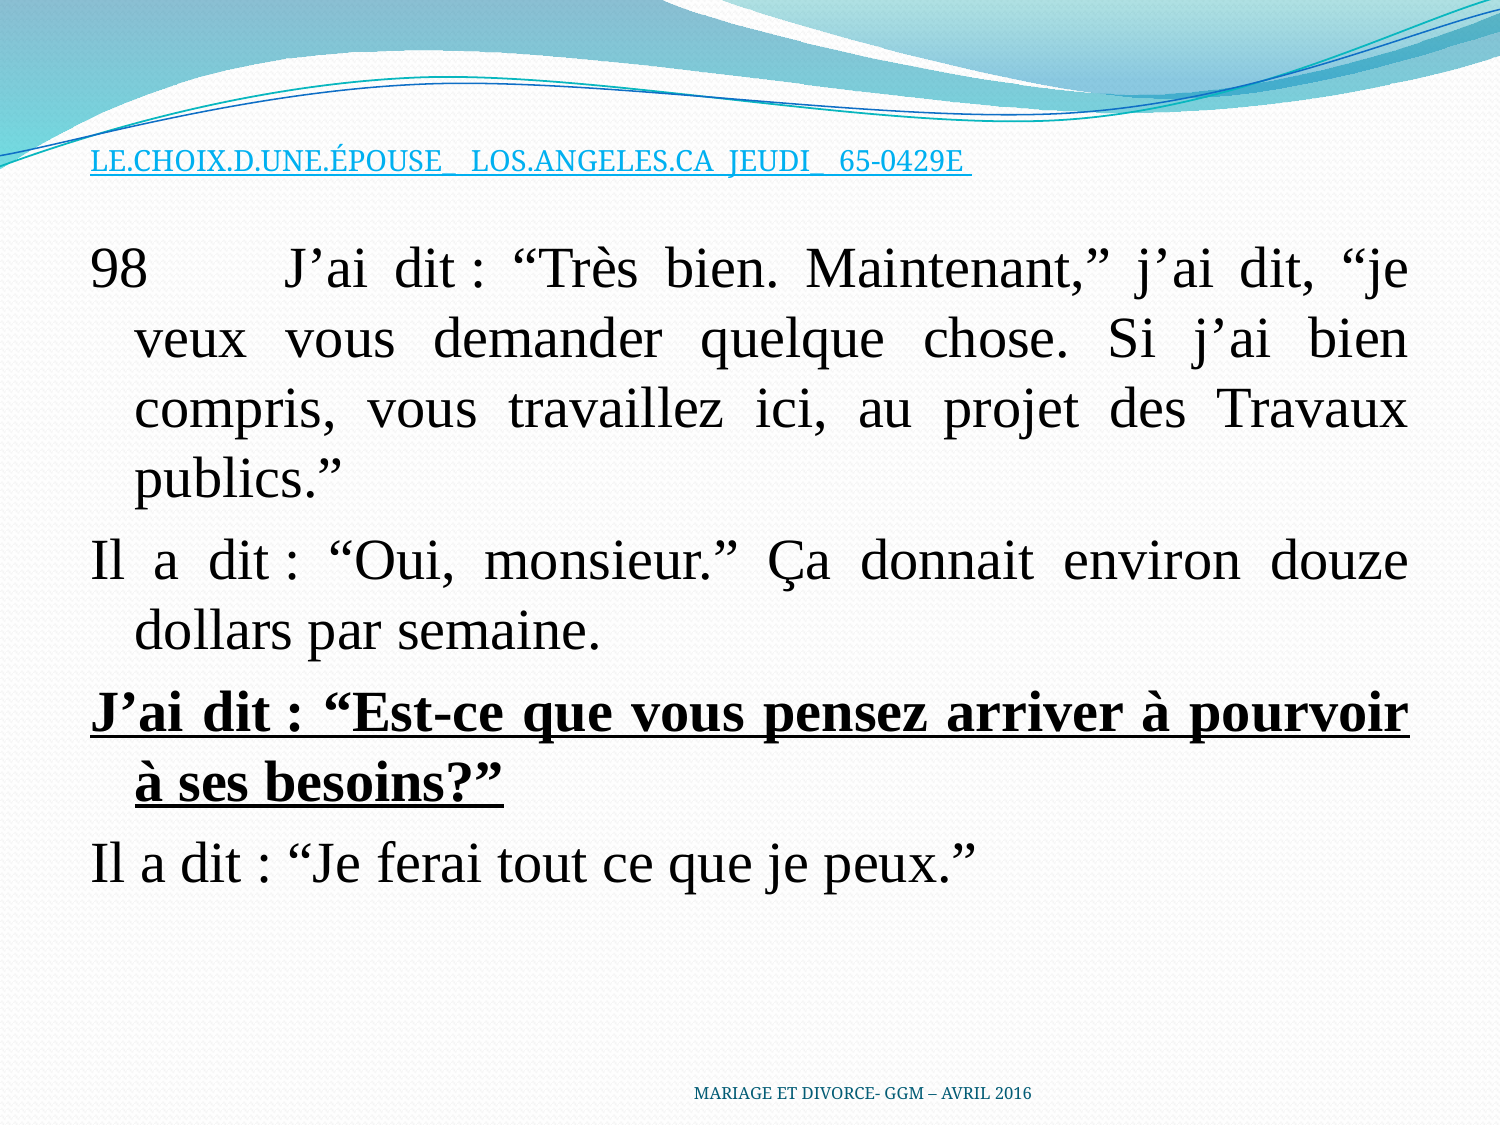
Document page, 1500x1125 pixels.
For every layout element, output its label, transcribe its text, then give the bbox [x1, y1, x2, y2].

footer MARIAGE ET DIVORCE- GGM – AVRIL 2016 [437, 1042, 1289, 1103]
list LE.CHOIX.D.UNE.ÉPOUSE_ LOS.ANGELES.CA JEUDI_ 65-0429E 98 J’ai dit : “Très bien. Maintenant,” j’ai dit, “je veux vous demander quelque chose. Si j’ai bien compris, vous travaillez ici, au projet des Travaux publics.” Il a dit : “Oui, monsieur.” Ça donnait environ douze dollars par semaine. J’ai dit : “Est-ce que vous pensez arriver à pourvoir à ses besoins?” Il a dit : “Je ferai tout ce que je peux.” [74, 93, 1426, 1038]
